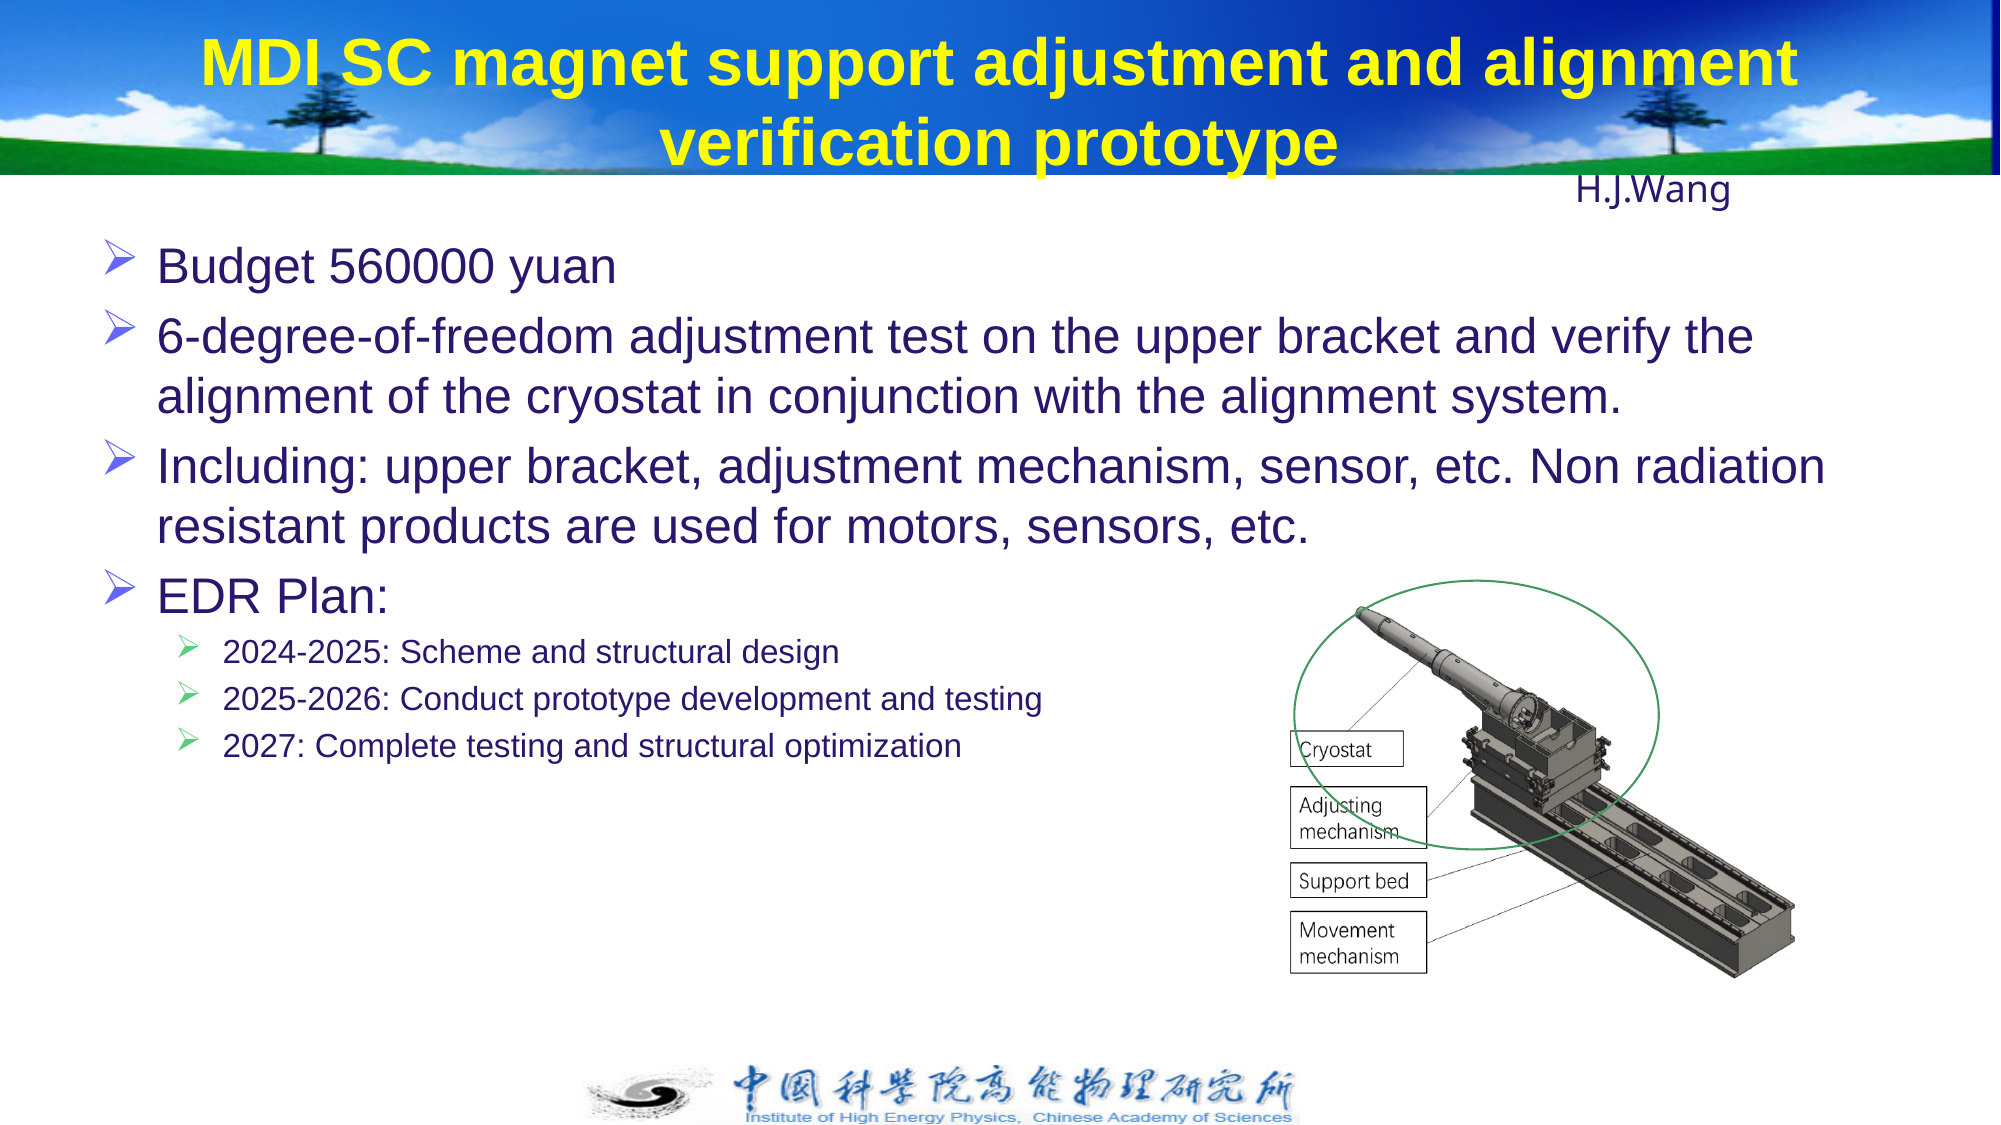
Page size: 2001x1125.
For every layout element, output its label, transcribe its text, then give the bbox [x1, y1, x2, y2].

picture [582, 1064, 1300, 1125]
picture [0, 0, 2000, 175]
picture [1265, 574, 1874, 1036]
text_box H.J.Wang [1560, 157, 1857, 218]
list Budget 560000 yuan 6-degree-of-freedom adjustment test on the upper bracket and verify the alignment of the cryostat in conjunction with the alignment system. Including: upper bracket, adjustment mechanism, sensor, etc. Non radiation resistant products are used for motors, sensors, etc. EDR Plan: 2024-2025: Scheme and structural design 2025-2026: Conduct prototype development and testing 2027: Complete testing and structural optimization [85, 226, 1854, 1014]
title MDI SC magnet support adjustment and alignment verification prototype [99, 52, 1900, 145]
